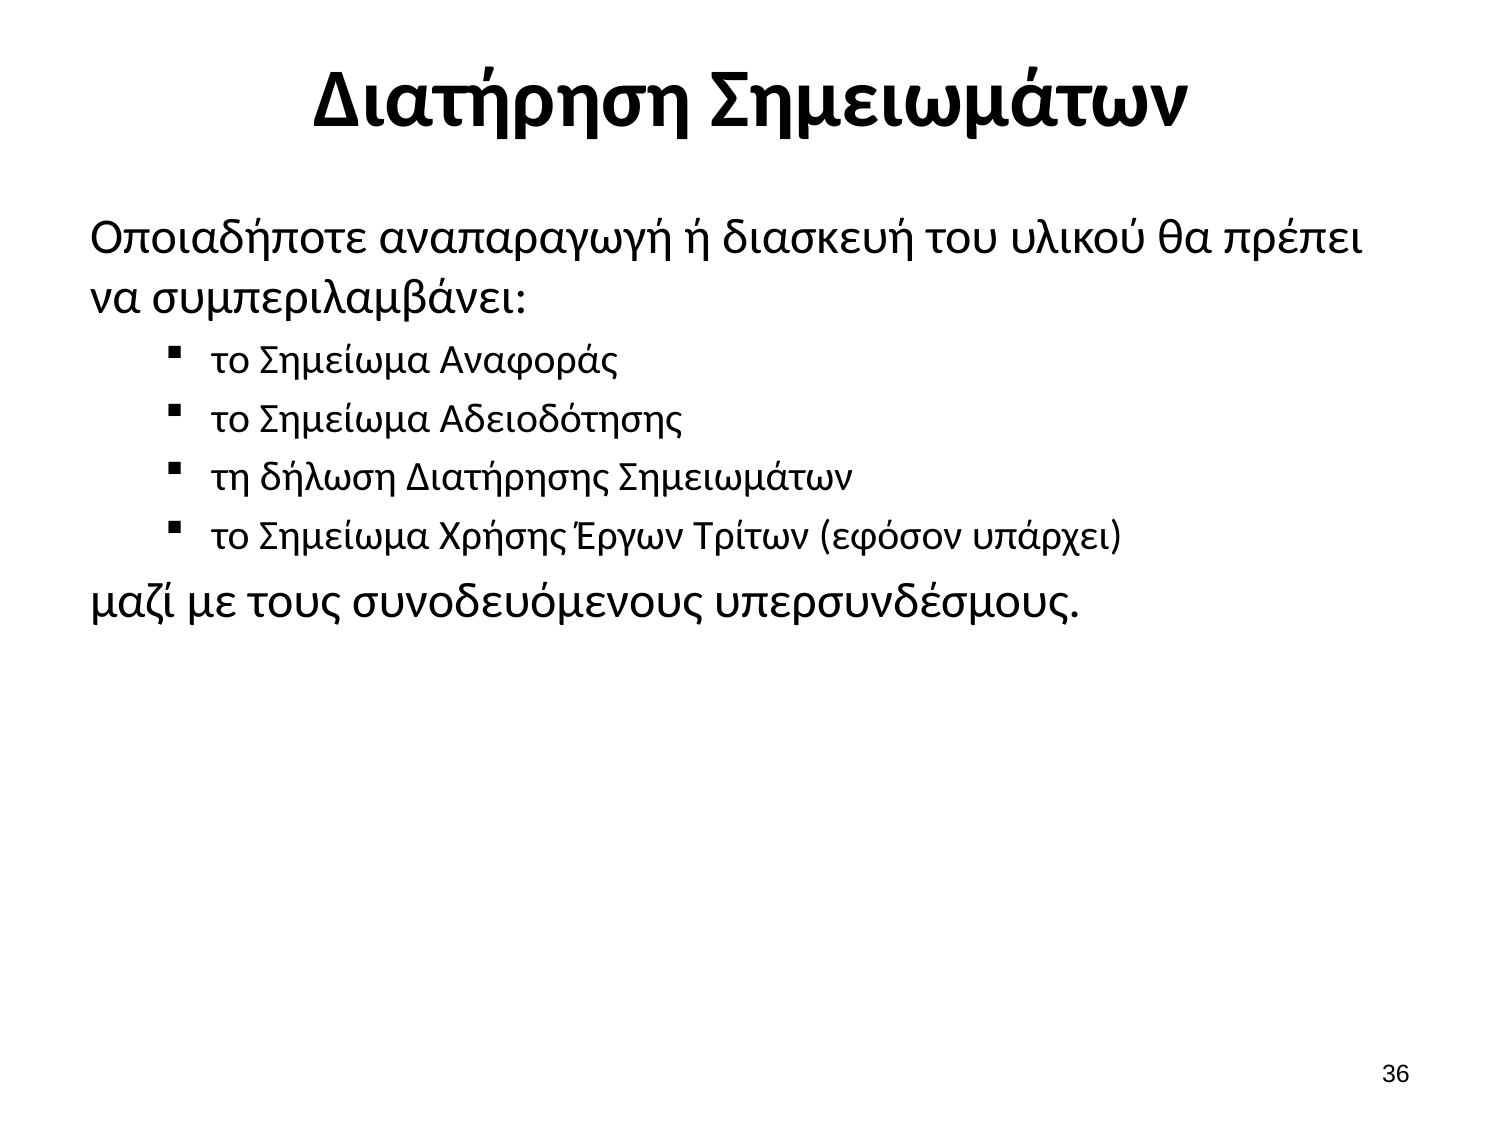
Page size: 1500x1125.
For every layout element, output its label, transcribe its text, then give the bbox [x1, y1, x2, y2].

title Διατήρηση Σημειωμάτων [76, 19, 1427, 169]
list Οποιαδήποτε αναπαραγωγή ή διασκευή του υλικού θα πρέπει να συμπεριλαμβάνει: το Σημείωμα Αναφοράς το Σημείωμα Αδειοδότησης τη δήλωση Διατήρησης Σημειωμάτων το Σημείωμα Χρήσης Έργων Τρίτων (εφόσον υπάρχει) μαζί με τους συνοδευόμενους υπερσυνδέσμους. [75, 196, 1425, 1024]
slide_number 35 [1074, 1042, 1425, 1103]
